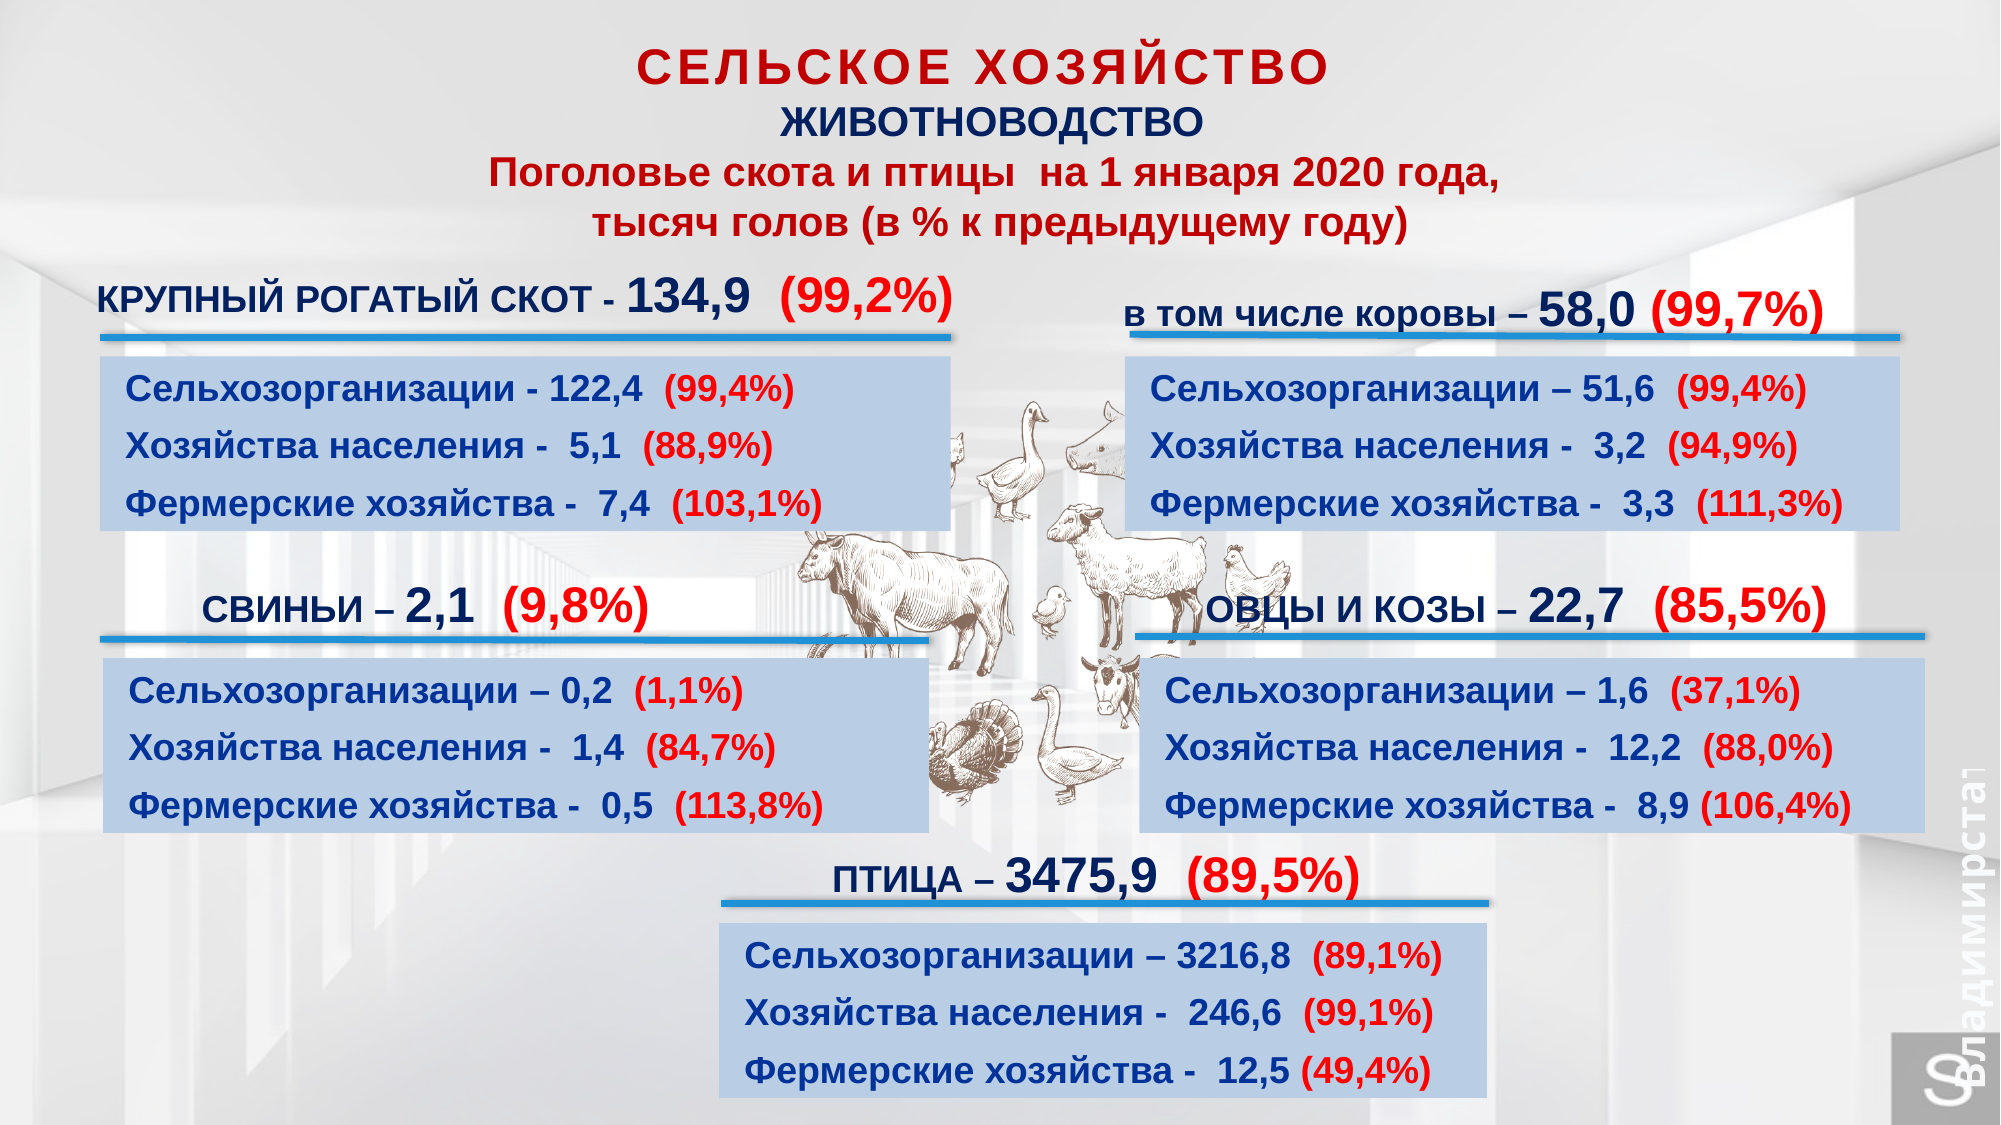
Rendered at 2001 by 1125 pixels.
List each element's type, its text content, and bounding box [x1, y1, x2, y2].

text_box Владимирстат [1935, 741, 2000, 1106]
text_box Сельхозорганизации – 1,6 (37,1%) Хозяйства населения - 12,2 (88,0%) Фермерские хозяйства - 8,9 (106,4%) [1139, 658, 1925, 833]
text_box в том числе коровы – 58,0 (99,7%) [1064, 269, 1885, 345]
text_box Сельхозорганизации – 51,6 (99,4%) Хозяйства населения - 3,2 (94,9%) Фермерские хозяйства - 3,3 (111,3%) [1124, 356, 1900, 532]
text_box Сельхозорганизации - 122,4 (99,4%) Хозяйства населения - 5,1 (88,9%) Фермерские хозяйства - 7,4 (103,1%) [99, 356, 951, 532]
text_box Свиньи – 2,1 (9,8%) [103, 564, 749, 632]
text_box Крупный рогатый скот - 134,9 (99,2%) [61, 255, 989, 330]
text_box Сельхозорганизации – 3216,8 (89,1%) Хозяйства населения - 246,6 (99,1%) Фермерские хозяйства - 12,5 (49,4%) [719, 923, 1487, 1098]
text_box Сельхозорганизации – 0,2 (1,1%) Хозяйства населения - 1,4 (84,7%) Фермерские хозяйства - 0,5 (113,8%) [103, 658, 929, 833]
picture [777, 383, 1317, 825]
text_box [1129, 334, 1901, 338]
text_box Овцы и козы – 22,7 (85,5%) [1321, 564, 1895, 628]
text_box Поголовье скота и птицы на 1 января 2020 года, тысяч голов (в % к предыдущему году) [312, 135, 1688, 254]
text_box СЕЛЬСКОЕ ХОЗЯЙСТВО Животноводство [0, 24, 1993, 204]
text_box Птица – 3475,9 (89,5%) [719, 834, 1475, 904]
